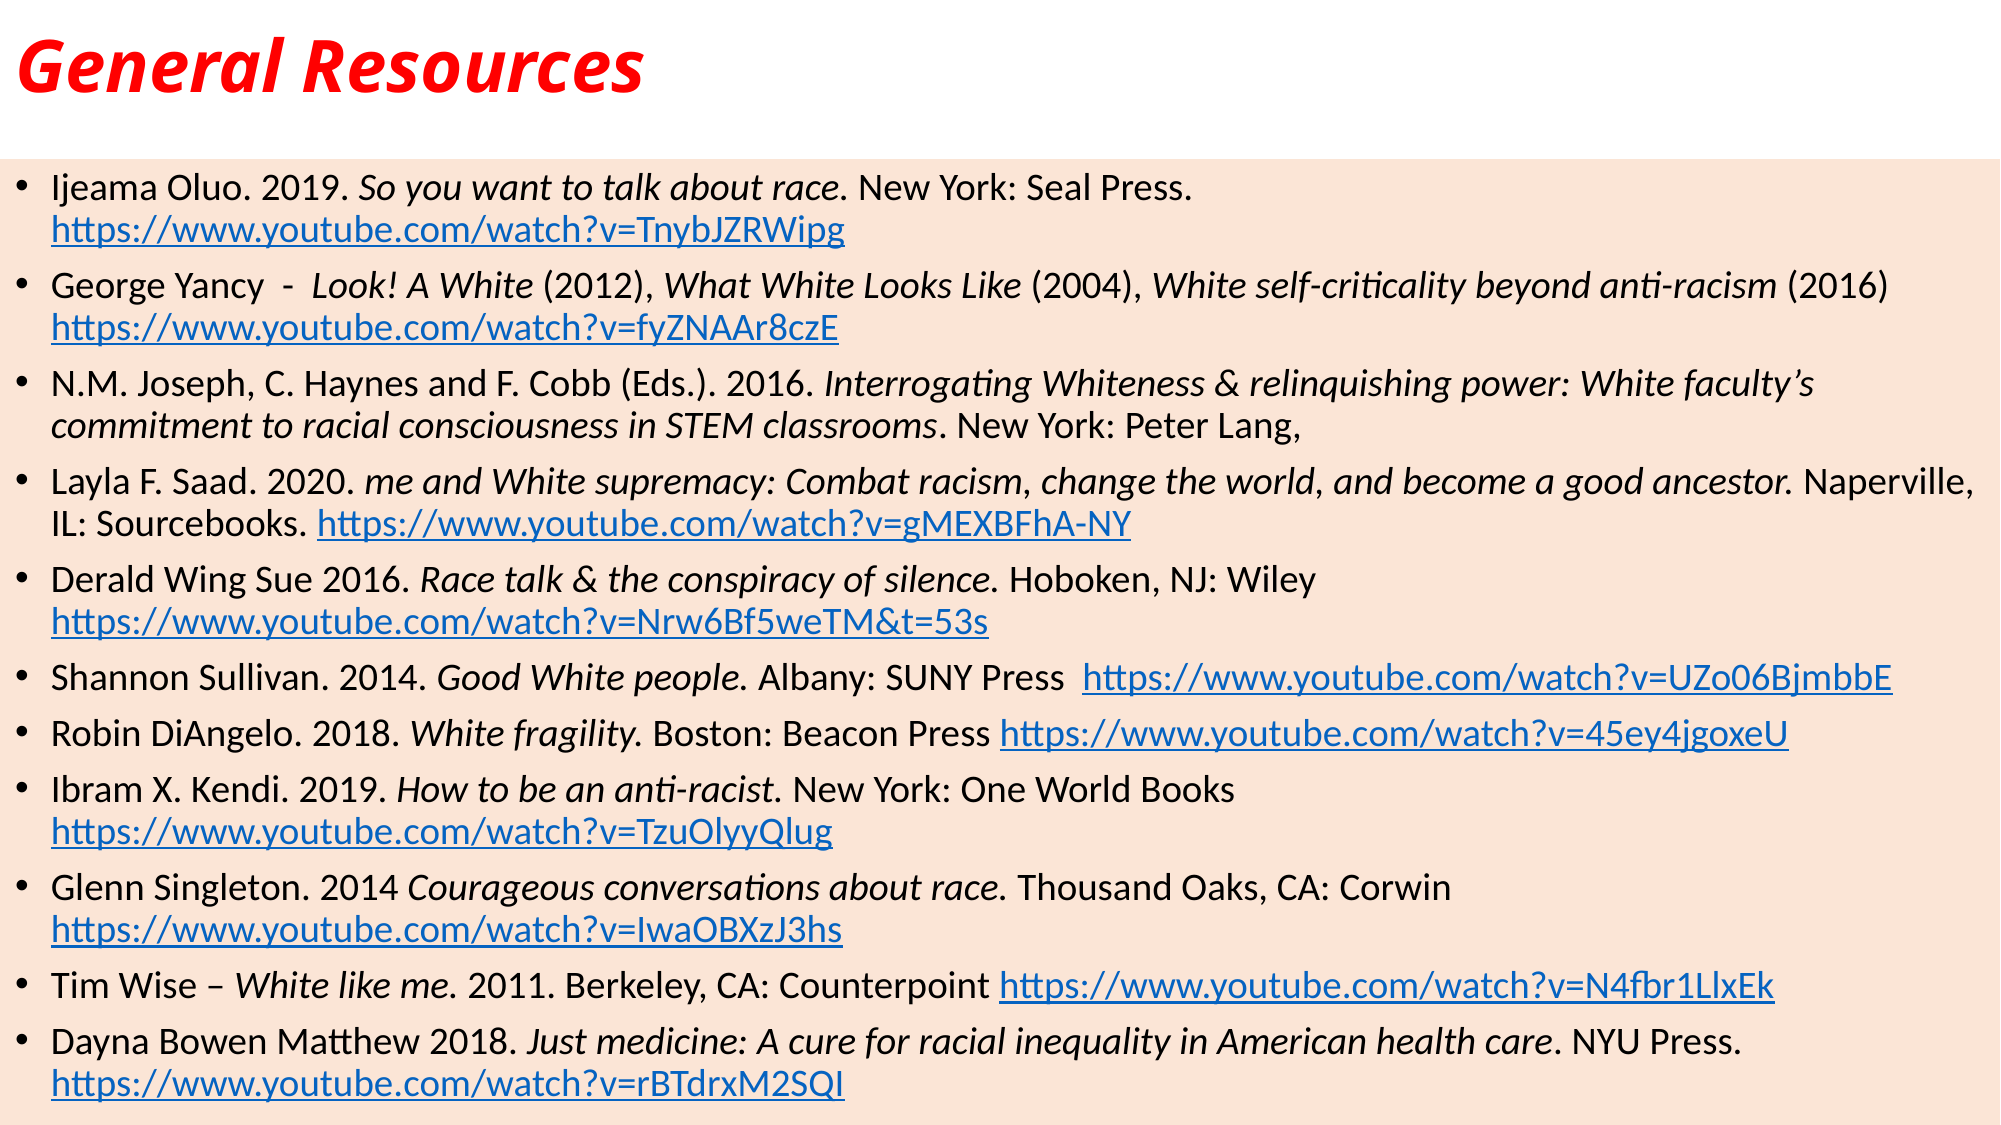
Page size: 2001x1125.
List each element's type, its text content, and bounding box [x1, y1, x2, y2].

list Ijeama Oluo. 2019. So you want to talk about race. New York: Seal Press. https://www.youtube.com/watch?v=TnybJZRWipg George Yancy - Look! A White (2012), What White Looks Like (2004), White self-criticality beyond anti-racism (2016) https://www.youtube.com/watch?v=fyZNAAr8czE N.M. Joseph, C. Haynes and F. Cobb (Eds.). 2016. Interrogating Whiteness & relinquishing power: White faculty’s commitment to racial consciousness in STEM classrooms. New York: Peter Lang, Layla F. Saad. 2020. me and White supremacy: Combat racism, change the world, and become a good ancestor. Naperville, IL: Sourcebooks. https://www.youtube.com/watch?v=gMEXBFhA-NY Derald Wing Sue 2016. Race talk & the conspiracy of silence. Hoboken, NJ: Wiley https://www.youtube.com/watch?v=Nrw6Bf5weTM&t=53s Shannon Sullivan. 2014. Good White people. Albany: SUNY Press https://www.youtube.com/watch?v=UZo06BjmbbE Robin DiAngelo. 2018. White fragility. Boston: Beacon Press https://www.youtube.com/watch?v=45ey4jgoxeU Ibram X. Kendi. 2019. How to be an anti-racist. New York: One World Books https://www.youtube.com/watch?v=TzuOlyyQlug Glenn Singleton. 2014 Courageous conversations about race. Thousand Oaks, CA: Corwin https://www.youtube.com/watch?v=IwaOBXzJ3hs Tim Wise – White like me. 2011. Berkeley, CA: Counterpoint https://www.youtube.com/watch?v=N4fbr1LlxEk Dayna Bowen Matthew 2018. Just medicine: A cure for racial inequality in American health care. NYU Press. https://www.youtube.com/watch?v=rBTdrxM2SQI [0, 159, 2000, 1125]
title General Resources [0, 0, 734, 139]
